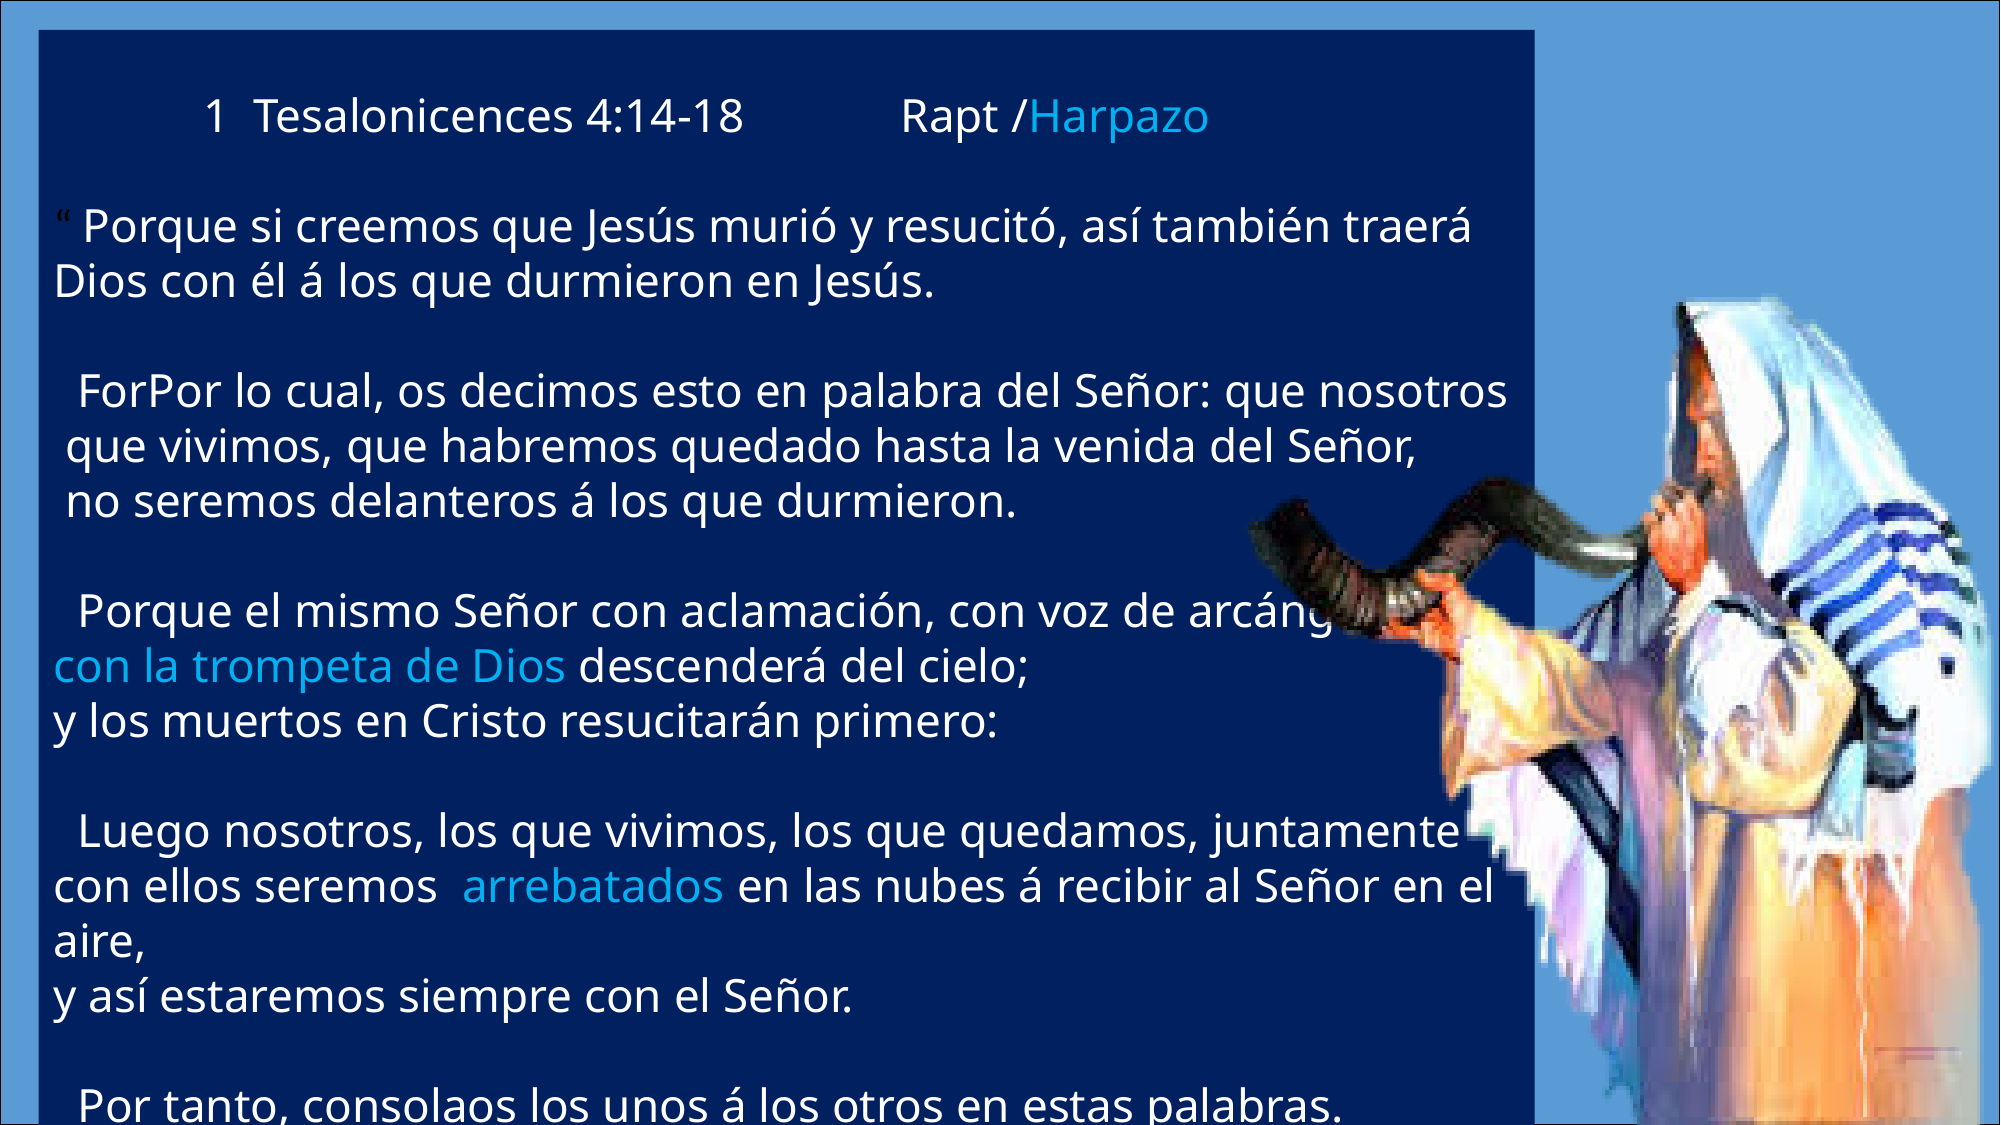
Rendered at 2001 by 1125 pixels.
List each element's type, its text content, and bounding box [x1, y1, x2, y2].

picture [1142, 276, 2000, 1125]
text_box 1 Tesalonicences 4:14-18 Rapt /Harpazo “ Porque si creemos que Jesús murió y resucitó, así también traerá Dios con él á los que durmieron en Jesús. ForPor lo cual, os decimos esto en palabra del Señor: que nosotros que vivimos, que habremos quedado hasta la venida del Señor, no seremos delanteros á los que durmieron. Porque el mismo Señor con aclamación, con voz de arcángel, con la trompeta de Dios descenderá del cielo; y los muertos en Cristo resucitarán primero: Luego nosotros, los que vivimos, los que quedamos, juntamente con ellos seremos arrebatados en las nubes á recibir al Señor en el aire, y así estaremos siempre con el Señor. Por tanto, consolaos los unos á los otros en estas palabras. [38, 29, 1535, 1125]
text_box [0, 0, 2000, 1125]
